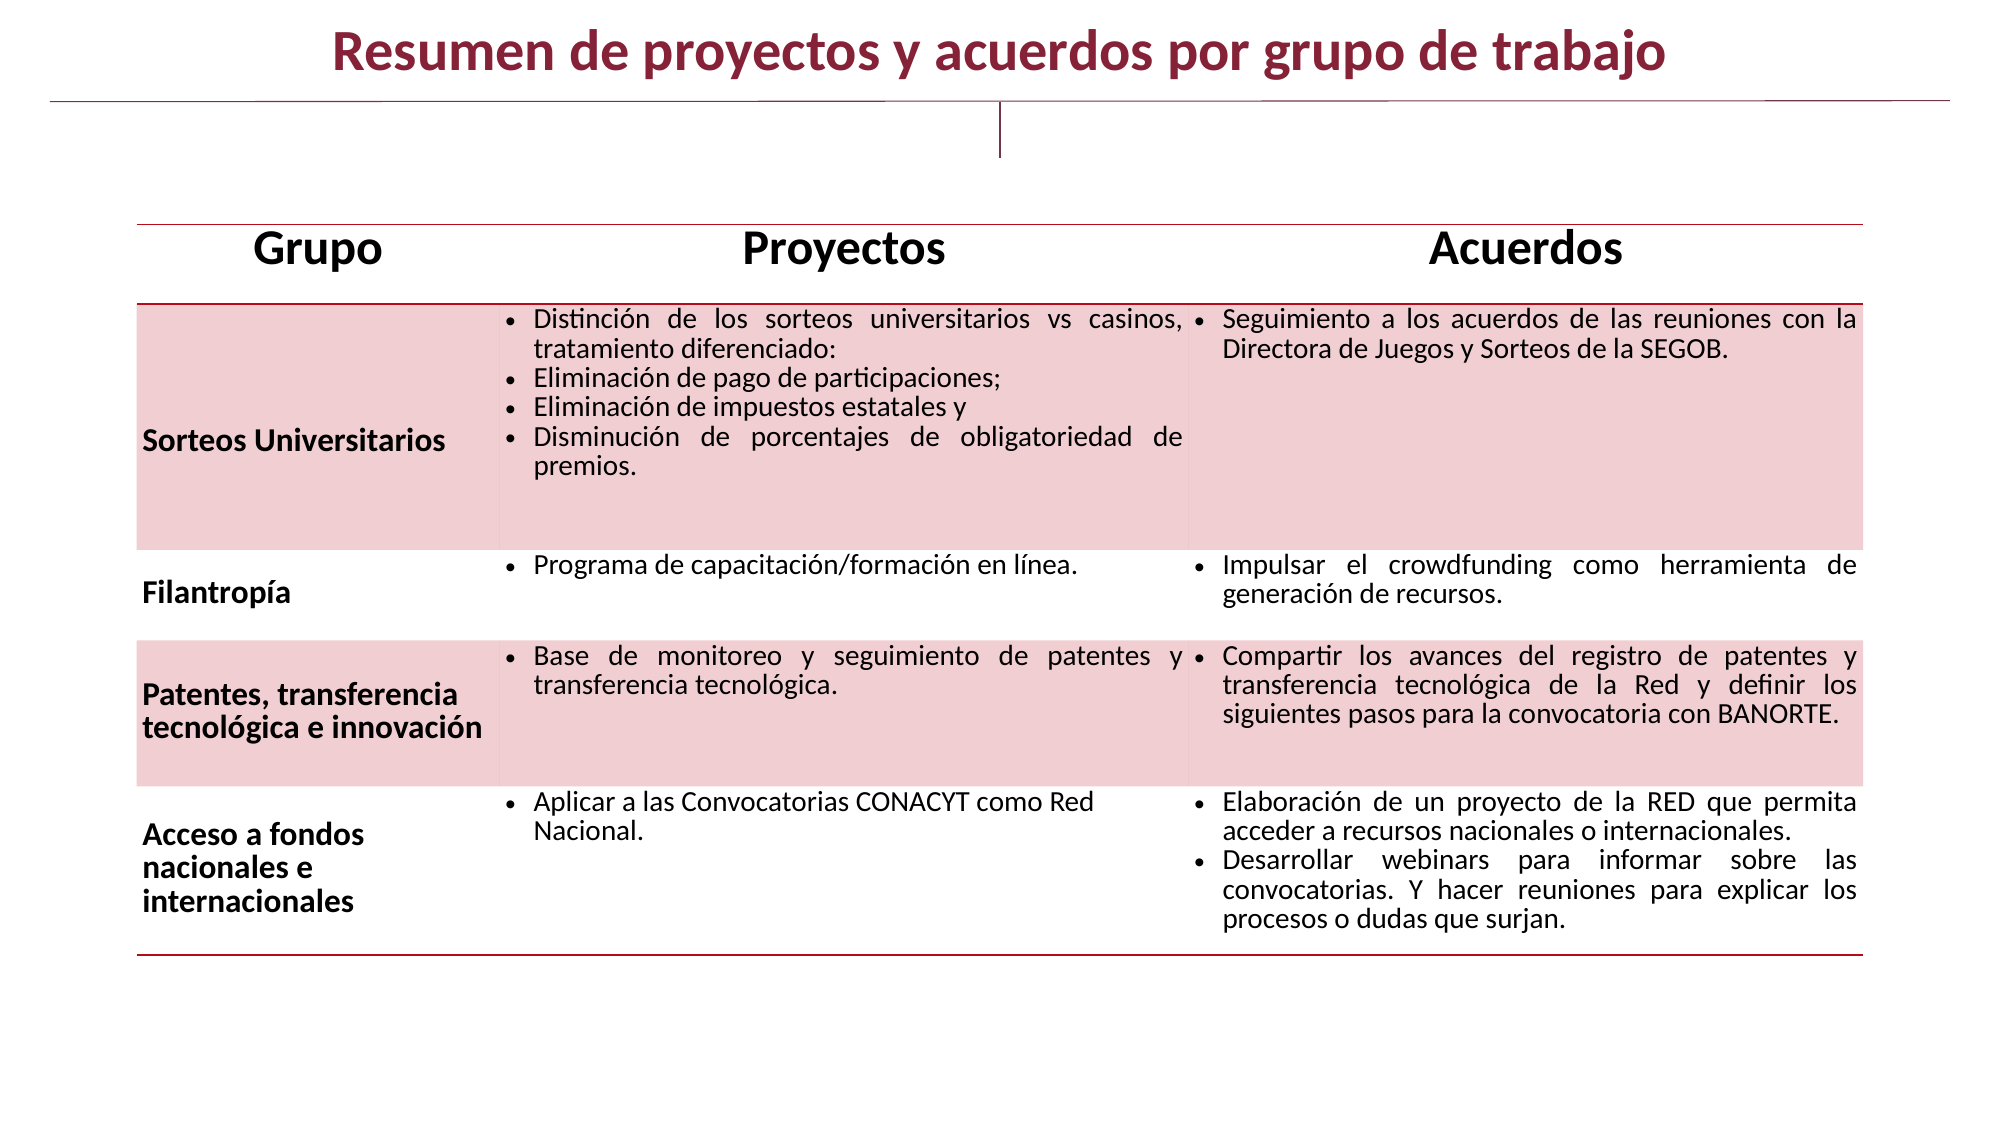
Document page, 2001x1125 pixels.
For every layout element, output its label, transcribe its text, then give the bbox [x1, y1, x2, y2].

table_header Grupo [137, 225, 500, 303]
table_cell Programa de capacitación/formación en línea. [500, 550, 1189, 640]
table_cell Acceso a fondos nacionales e internacionales [137, 786, 500, 954]
table_cell Compartir los avances del registro de patentes y transferencia tecnológica de la Red y definir los siguientes pasos para la convocatoria con BANORTE. [1189, 640, 1863, 786]
table_header Proyectos [500, 225, 1189, 303]
table_cell Distinción de los sorteos universitarios vs casinos, tratamiento diferenciado: Eliminación de pago de participaciones; Eliminación de impuestos estatales y Disminución de porcentajes de obligatoriedad de premios. [500, 305, 1189, 550]
table_cell Seguimiento a los acuerdos de las reuniones con la Directora de Juegos y Sorteos de la SEGOB. [1189, 305, 1863, 550]
table_cell Elaboración de un proyecto de la RED que permita acceder a recursos nacionales o internacionales. Desarrollar webinars para informar sobre las convocatorias. Y hacer reuniones para explicar los procesos o dudas que surjan. [1189, 786, 1863, 954]
text_box Resumen de proyectos y acuerdos por grupo de trabajo [90, 12, 1909, 91]
table_cell Sorteos Universitarios [137, 305, 500, 550]
table_cell Filantropía [137, 550, 500, 640]
table_cell Patentes, transferencia tecnológica e innovación [137, 640, 500, 786]
table_header Acuerdos [1189, 225, 1863, 303]
table_cell Base de monitoreo y seguimiento de patentes y transferencia tecnológica. [500, 640, 1189, 786]
table_cell Aplicar a las Convocatorias CONACYT como Red Nacional. [500, 786, 1189, 954]
table_cell Impulsar el crowdfunding como herramienta de generación de recursos. [1189, 550, 1863, 640]
